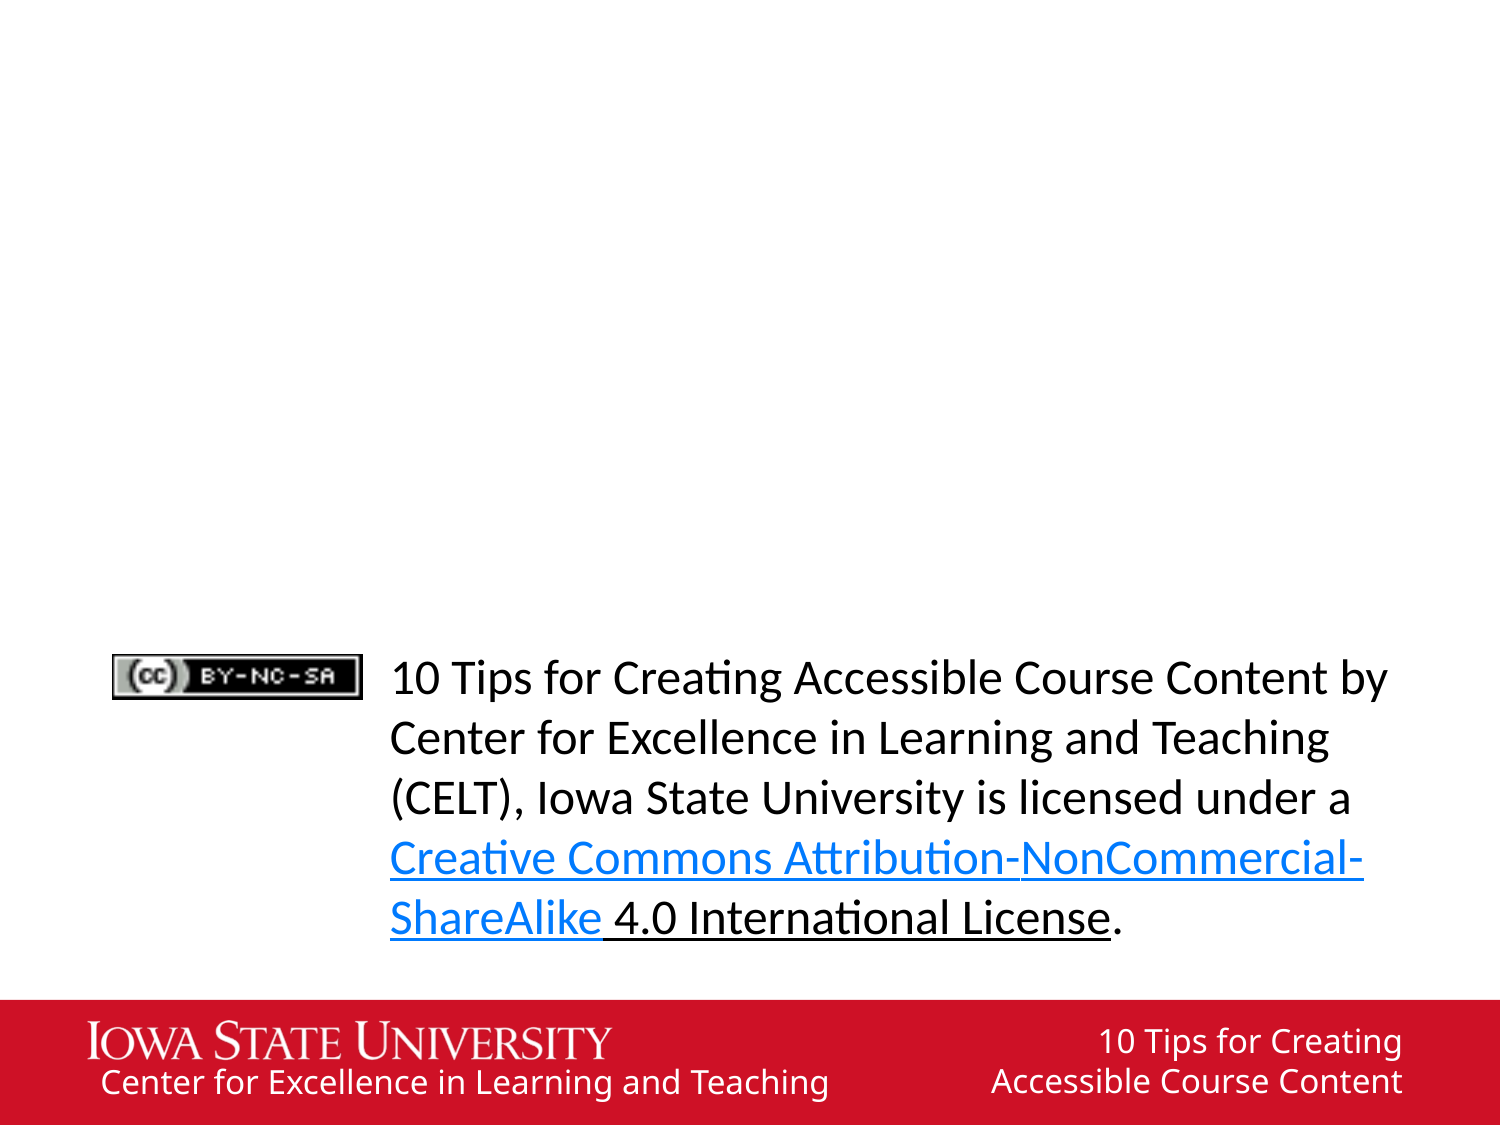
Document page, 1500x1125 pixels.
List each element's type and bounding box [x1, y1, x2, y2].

picture [87, 1020, 613, 1064]
text_box [112, 637, 1451, 1037]
